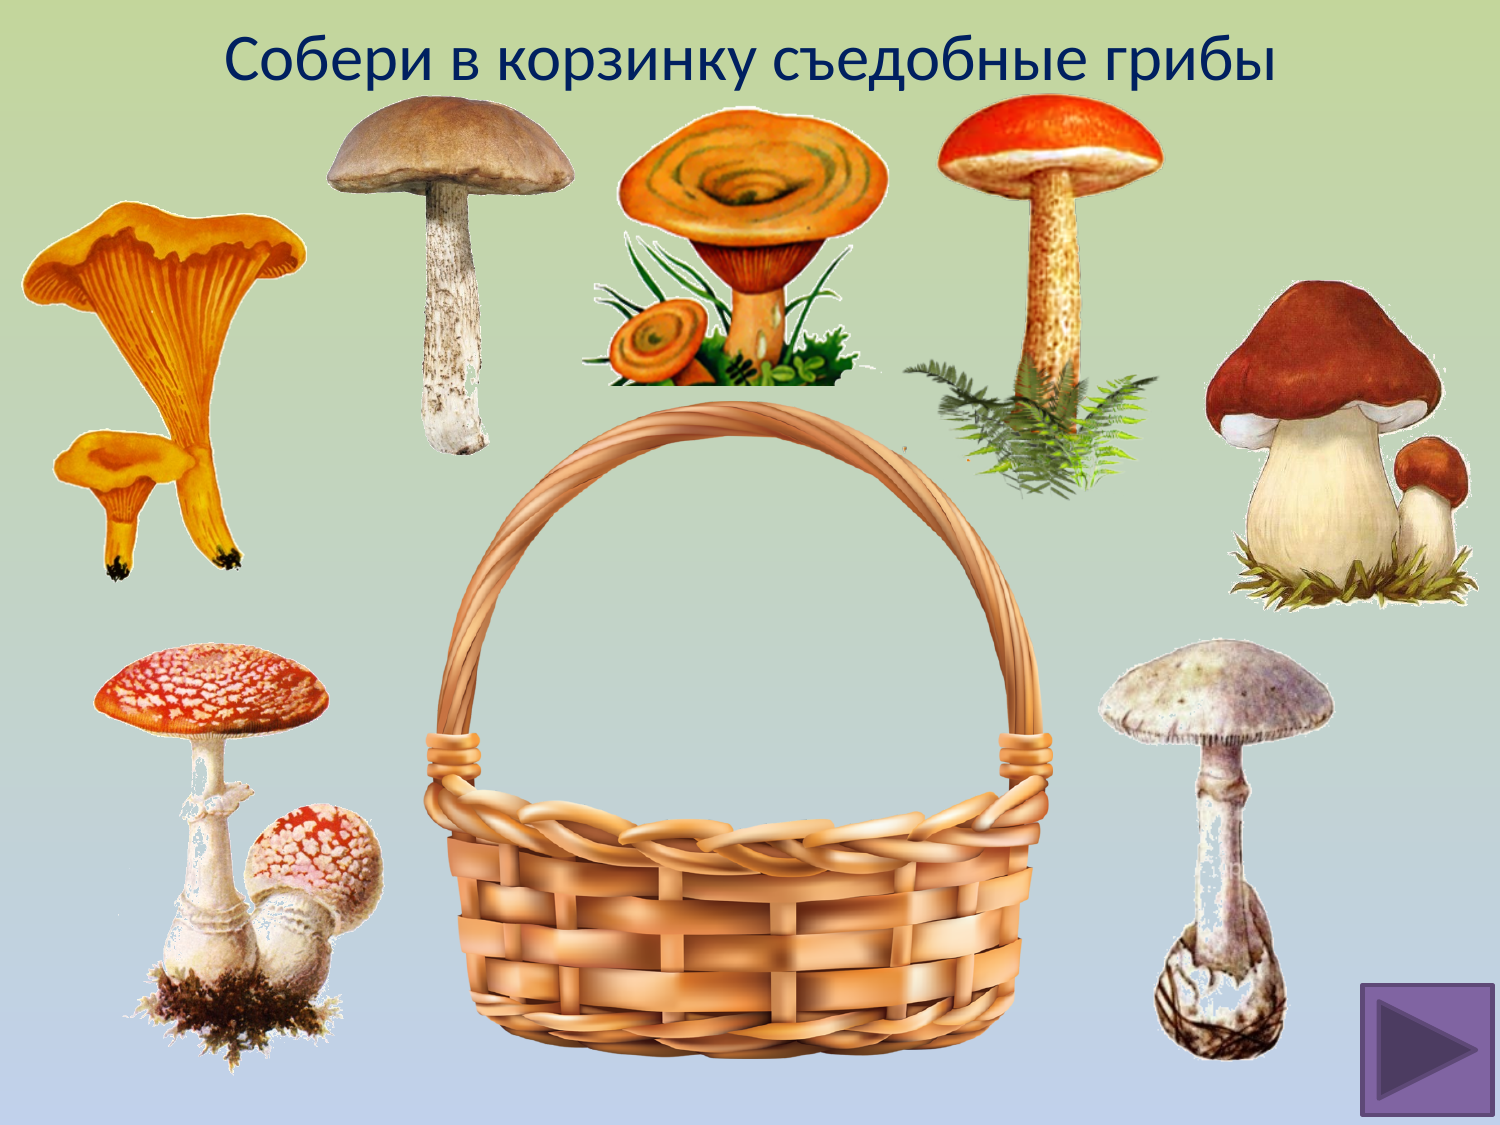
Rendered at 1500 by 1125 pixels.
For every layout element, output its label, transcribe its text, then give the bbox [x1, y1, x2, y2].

text_box [1374, 983, 1495, 1117]
title Собери в корзинку съедобные грибы [76, 0, 1427, 148]
picture [2, 74, 1495, 1125]
picture [88, 638, 388, 1078]
